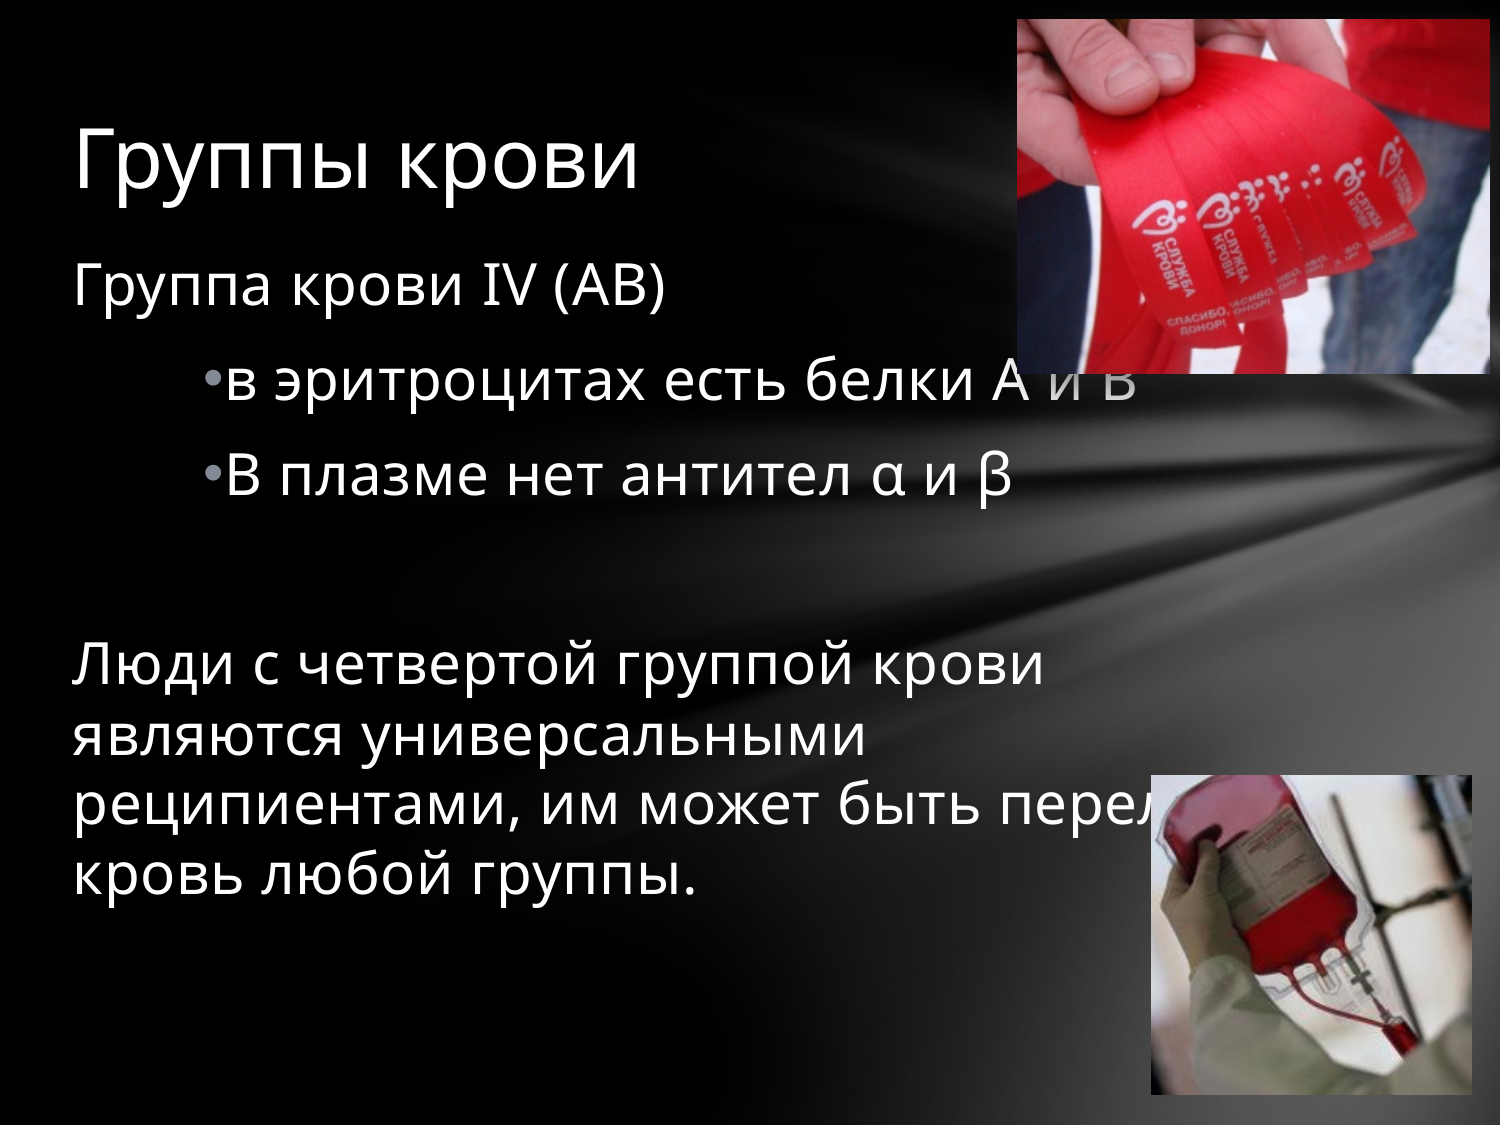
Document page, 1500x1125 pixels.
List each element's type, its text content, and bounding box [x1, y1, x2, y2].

picture [1017, 18, 1490, 374]
title Группы крови [57, 37, 1004, 213]
picture [1151, 774, 1472, 1096]
list Группа крови IV (АВ) в эритроцитах есть белки А и В В плазме нет антител α и β Люди с четвертой группой крови являются универсальными реципиентами, им может быть перелита кровь любой группы. [57, 239, 1318, 1015]
